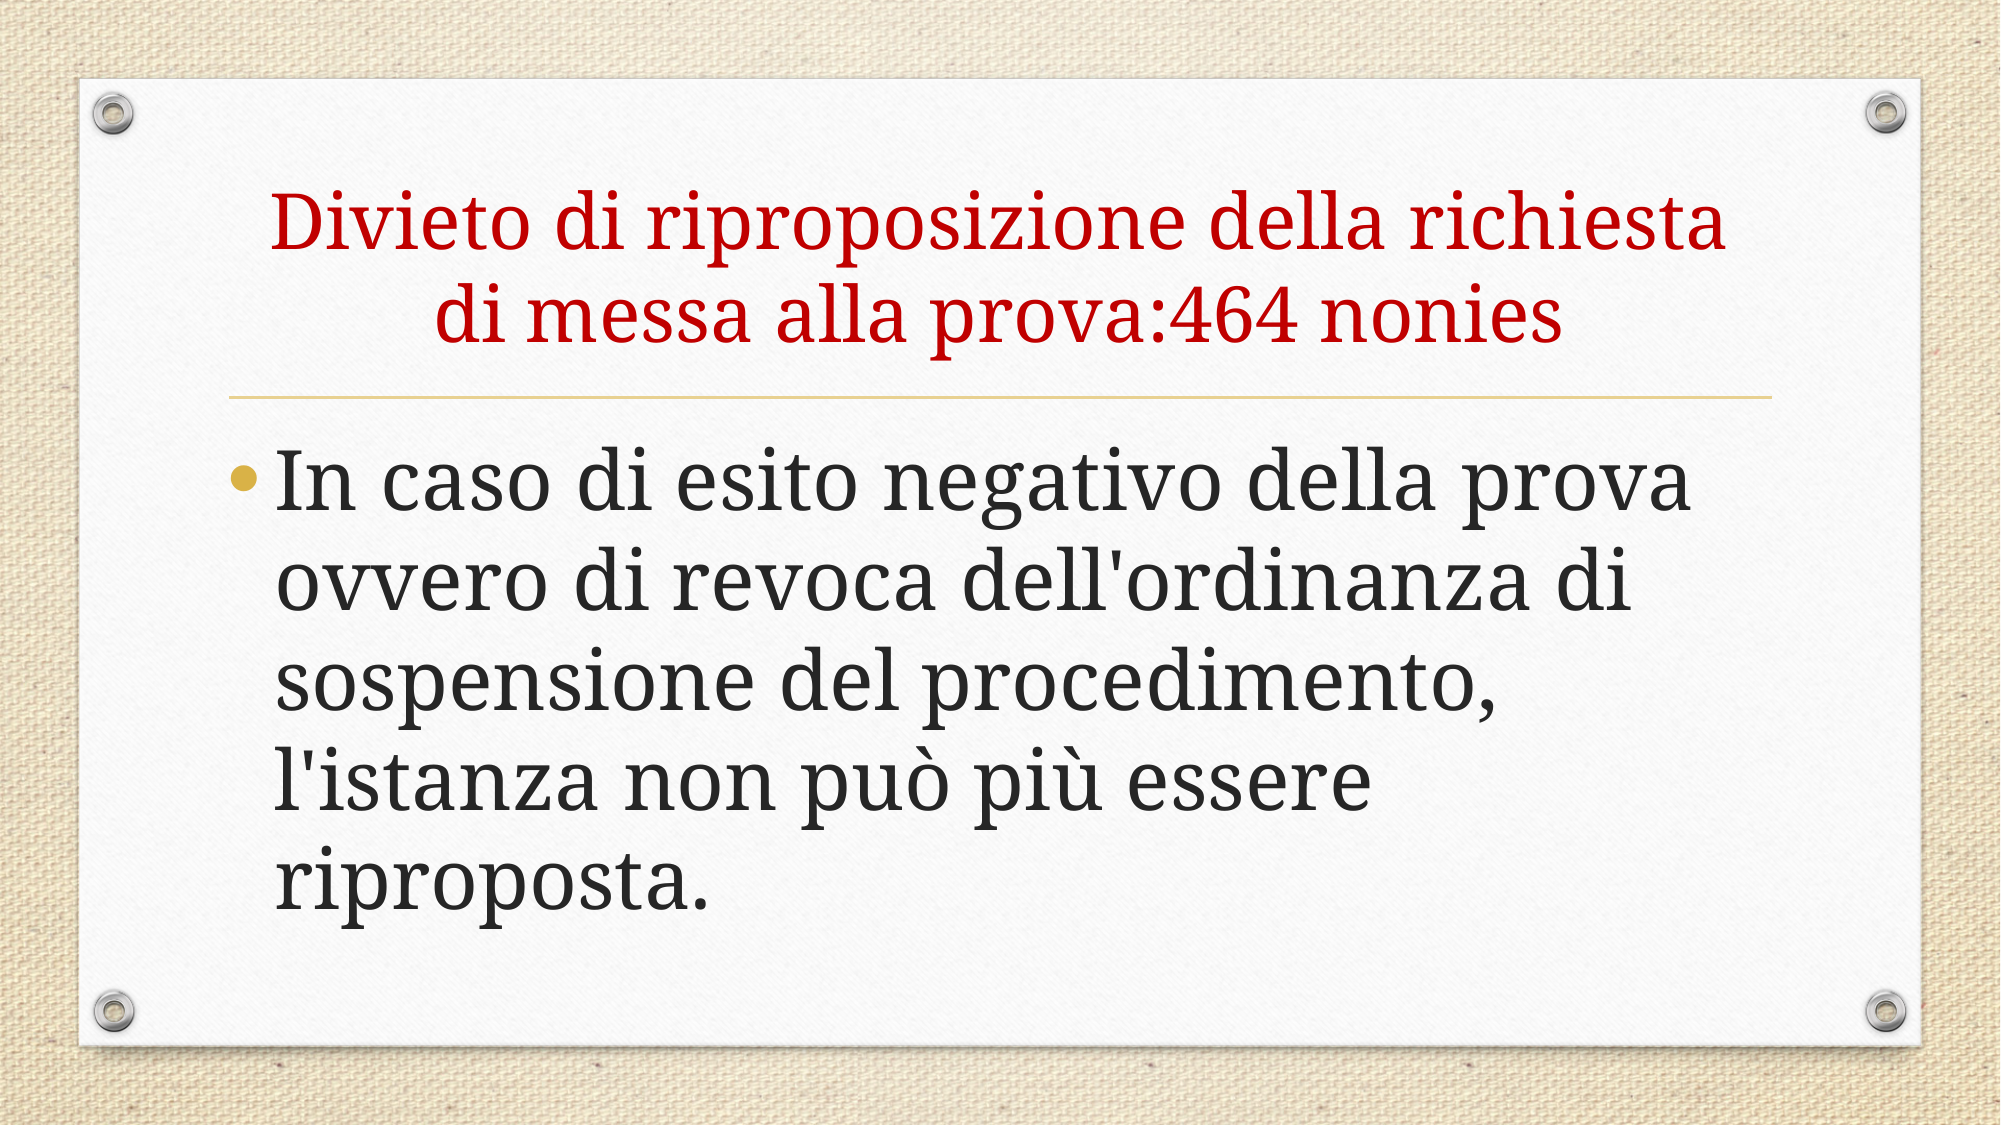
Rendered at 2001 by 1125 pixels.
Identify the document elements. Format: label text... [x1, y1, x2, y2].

list In caso di esito negativo della prova ovvero di revoca dell'ordinanza di sospensione del procedimento, l'istanza non può più essere riproposta. [212, 419, 1788, 964]
title Divieto di riproposizione della richiesta di messa alla prova:464 nonies [212, 161, 1788, 419]
picture [0, 0, 2001, 1125]
